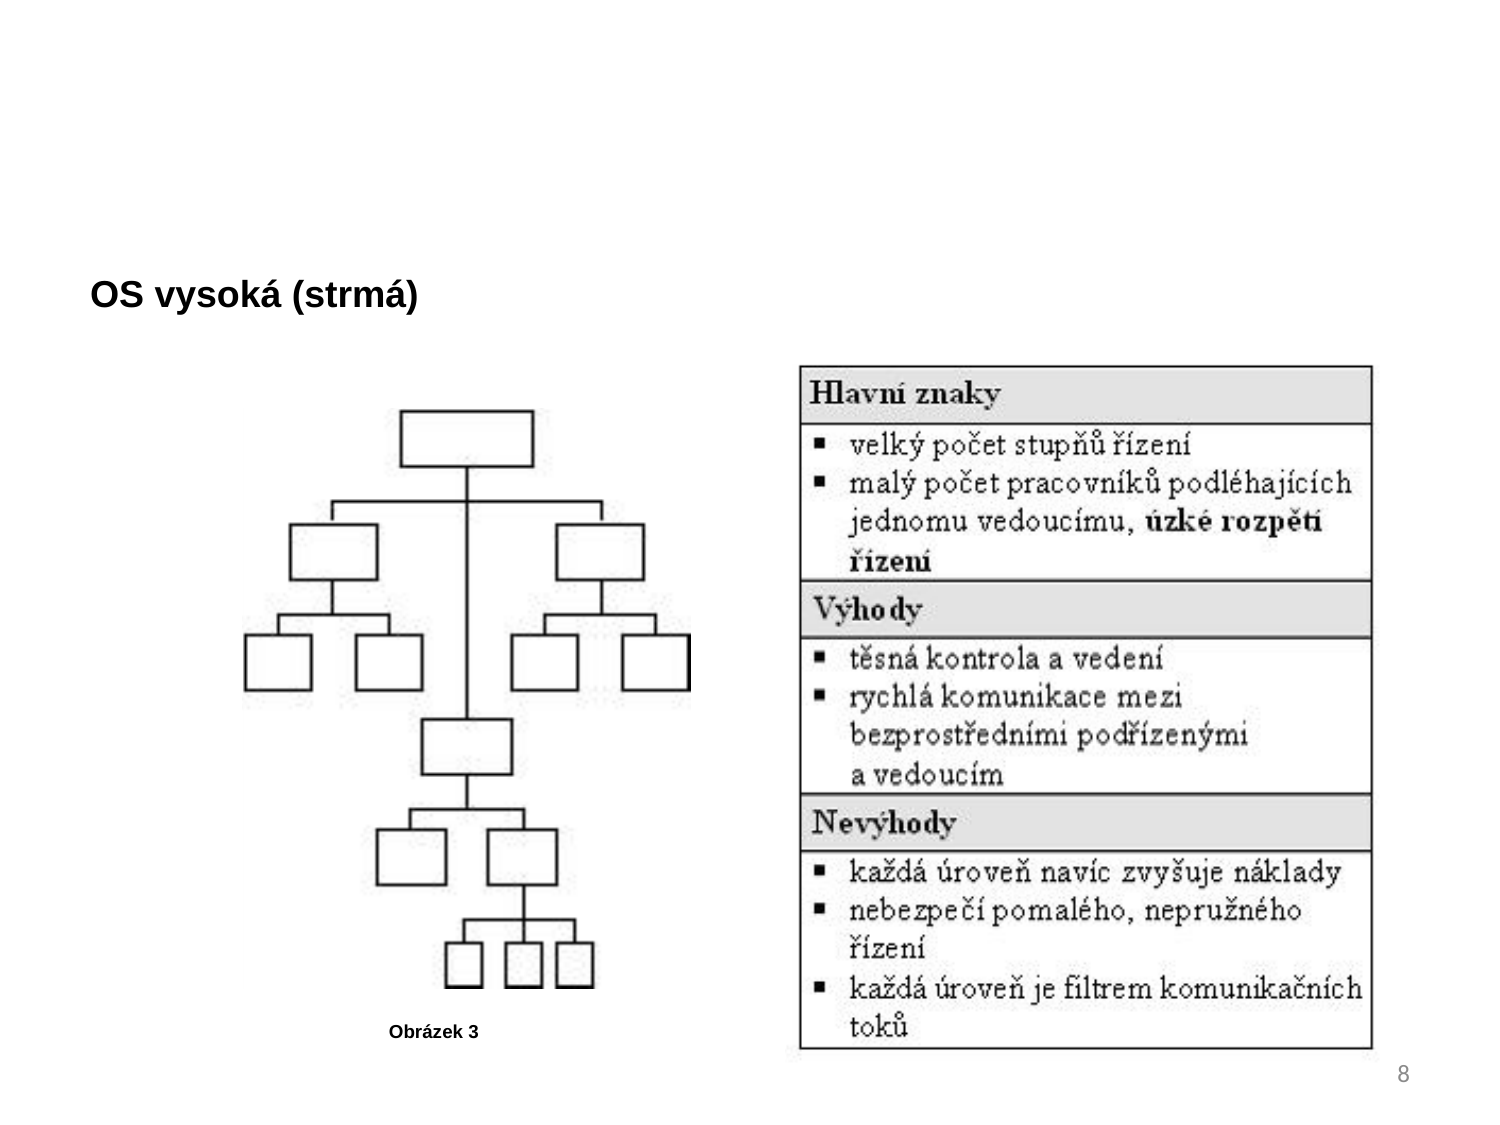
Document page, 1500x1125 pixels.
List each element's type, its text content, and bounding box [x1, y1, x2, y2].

slide_number 8 [1074, 1042, 1425, 1103]
picture [785, 349, 1384, 1068]
list OS vysoká (strmá) [75, 262, 438, 916]
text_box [241, 408, 692, 1051]
